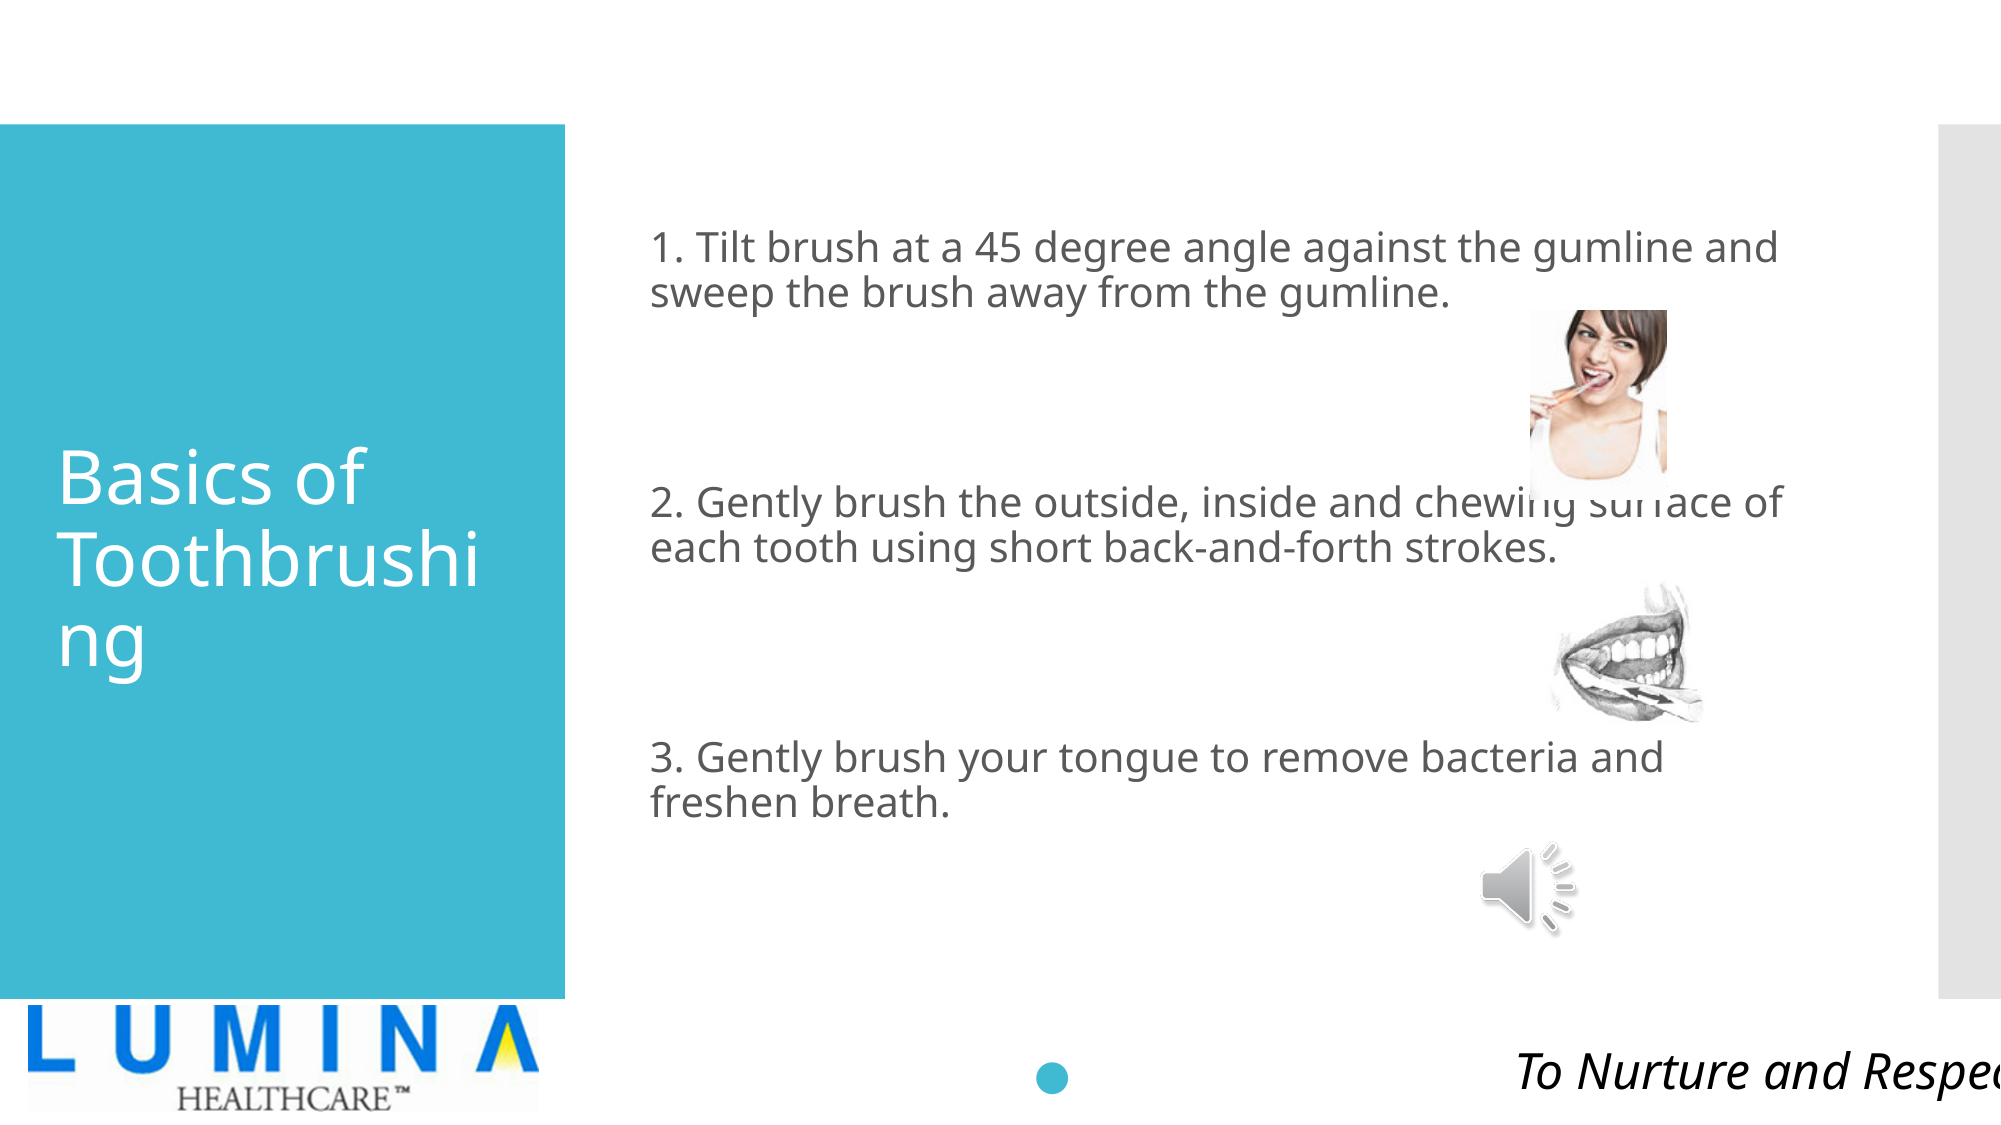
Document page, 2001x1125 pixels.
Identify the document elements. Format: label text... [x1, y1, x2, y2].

list 1. Tilt brush at a 45 degree angle against the gumline and sweep the brush away from the gumline. 2. Gently brush the outside, inside and chewing surface of each tooth using short back-and-forth strokes. 3. Gently brush your tongue to remove bacteria and freshen breath. [634, 141, 1835, 982]
picture [1479, 838, 1581, 940]
picture [27, 1005, 539, 1112]
picture [1529, 310, 1667, 501]
title Basics of Toothbrushing [41, 184, 525, 940]
text_box To Nurture and Respect [1019, 998, 2000, 1125]
picture [1546, 579, 1708, 735]
